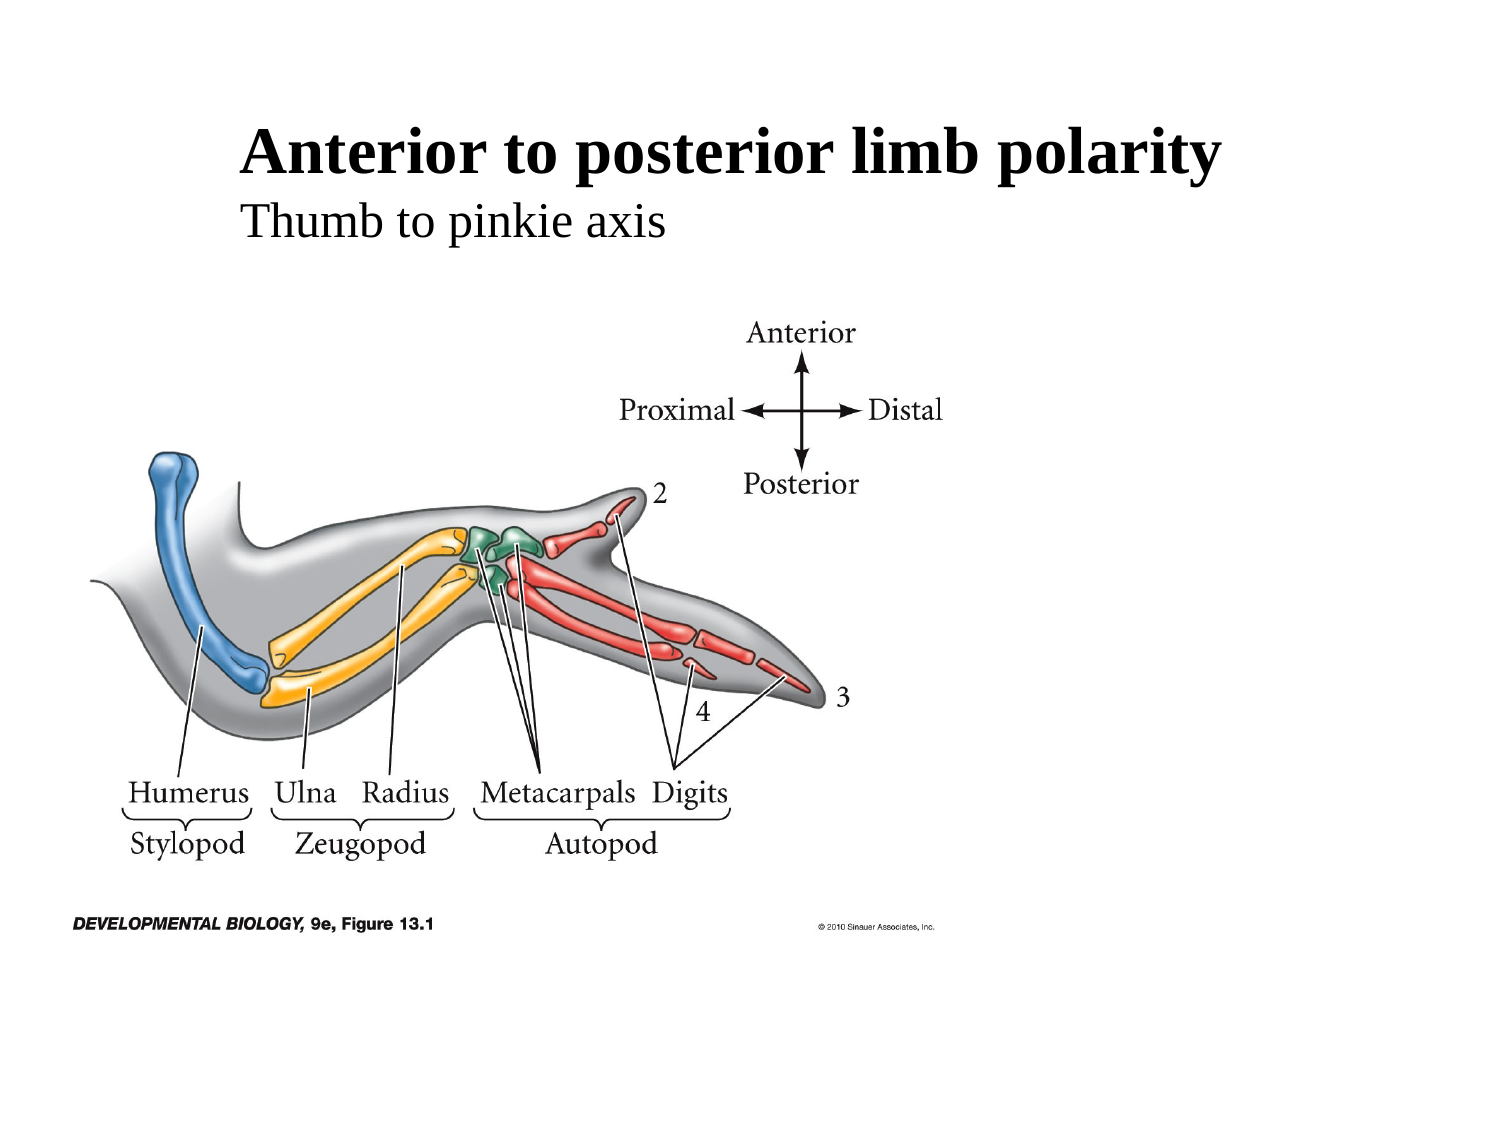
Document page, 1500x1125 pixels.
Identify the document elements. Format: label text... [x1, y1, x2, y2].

text_box Anterior to posterior limb polarity Thumb to pinkie axis [225, 99, 1400, 255]
picture [62, 274, 945, 938]
